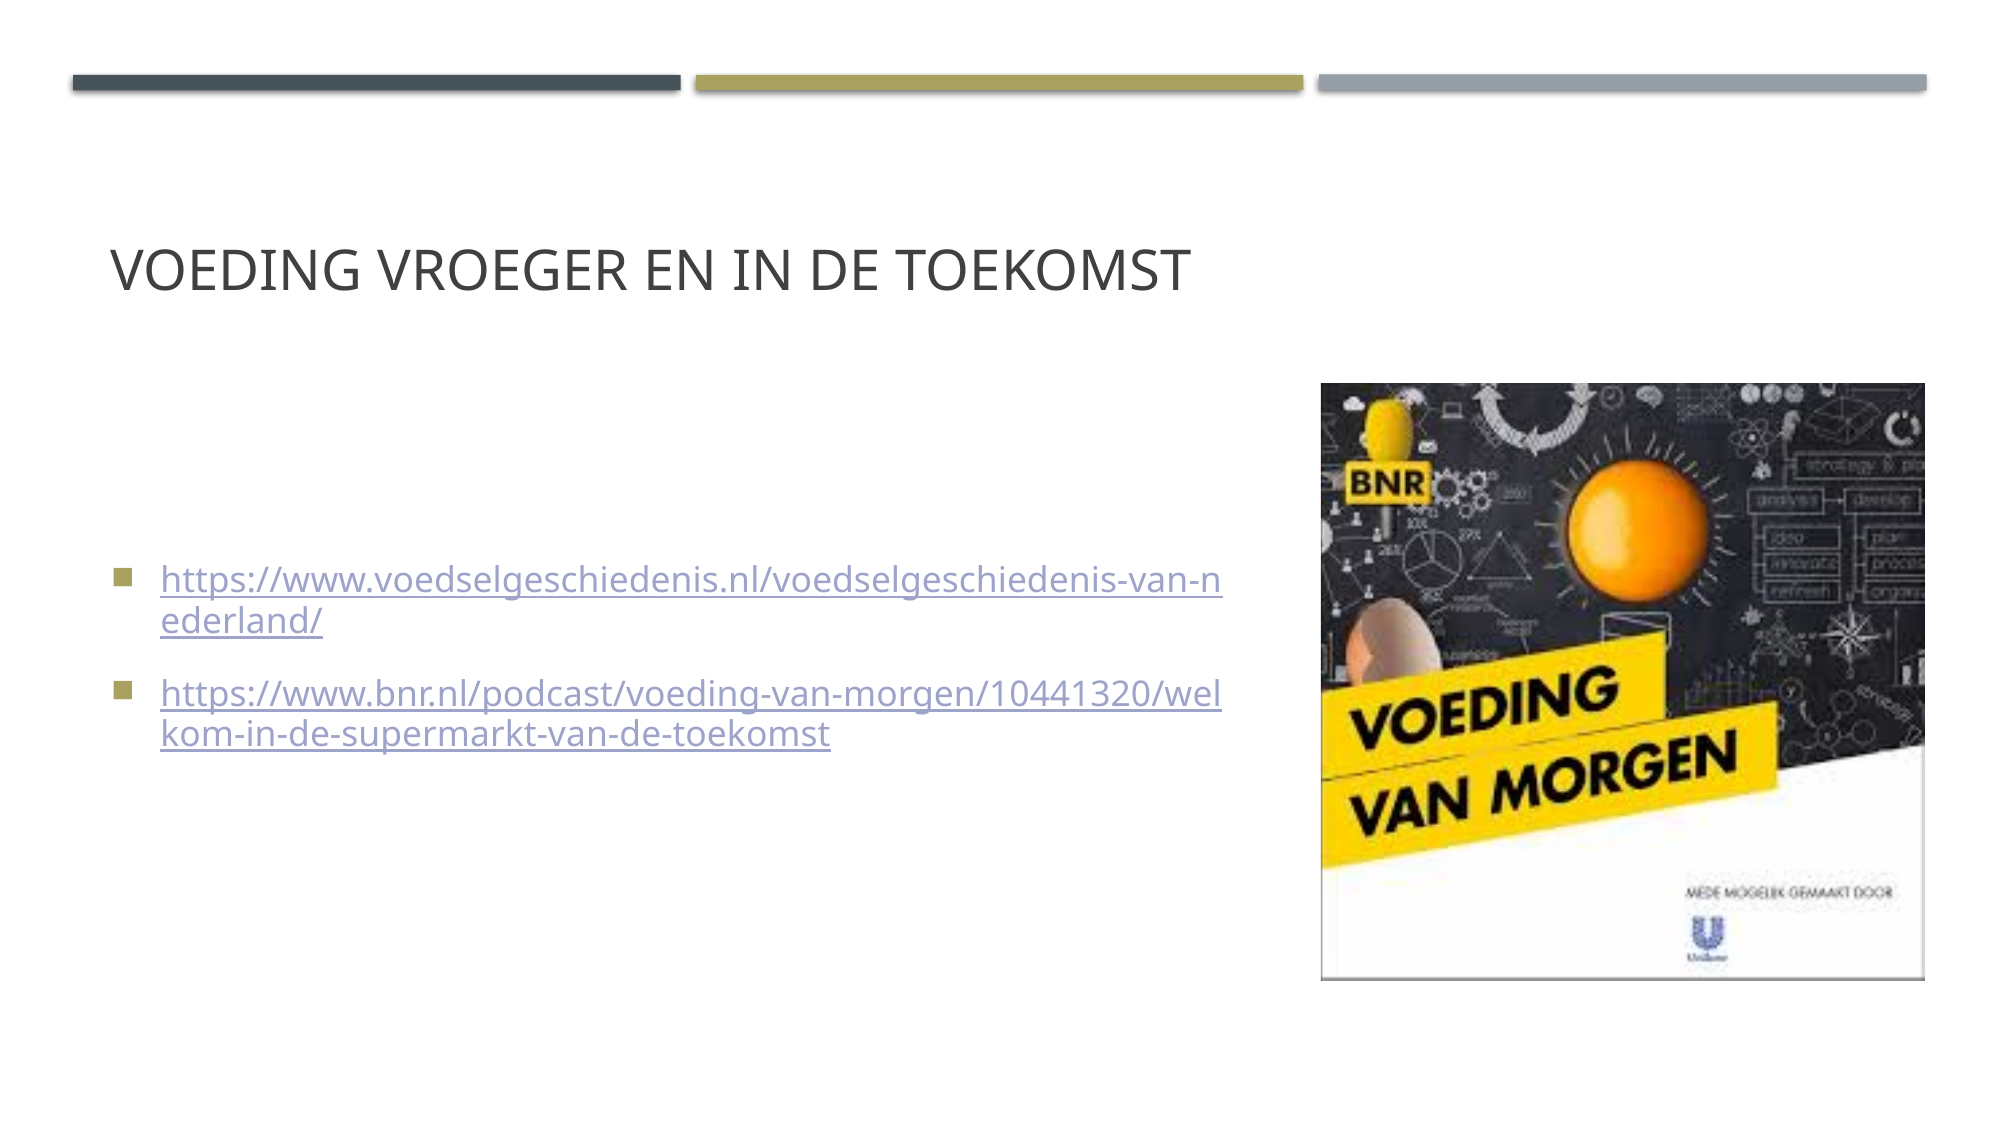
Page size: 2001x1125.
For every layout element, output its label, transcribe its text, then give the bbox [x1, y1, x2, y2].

title Voeding vroeger en in de toekomst [95, 115, 1905, 311]
list https://www.voedselgeschiedenis.nl/voedselgeschiedenis-van-nederland/ https://www.bnr.nl/podcast/voeding-van-morgen/10441320/welkom-in-de-supermarkt-van-de-toekomst [95, 383, 1248, 981]
picture [1320, 383, 1926, 981]
